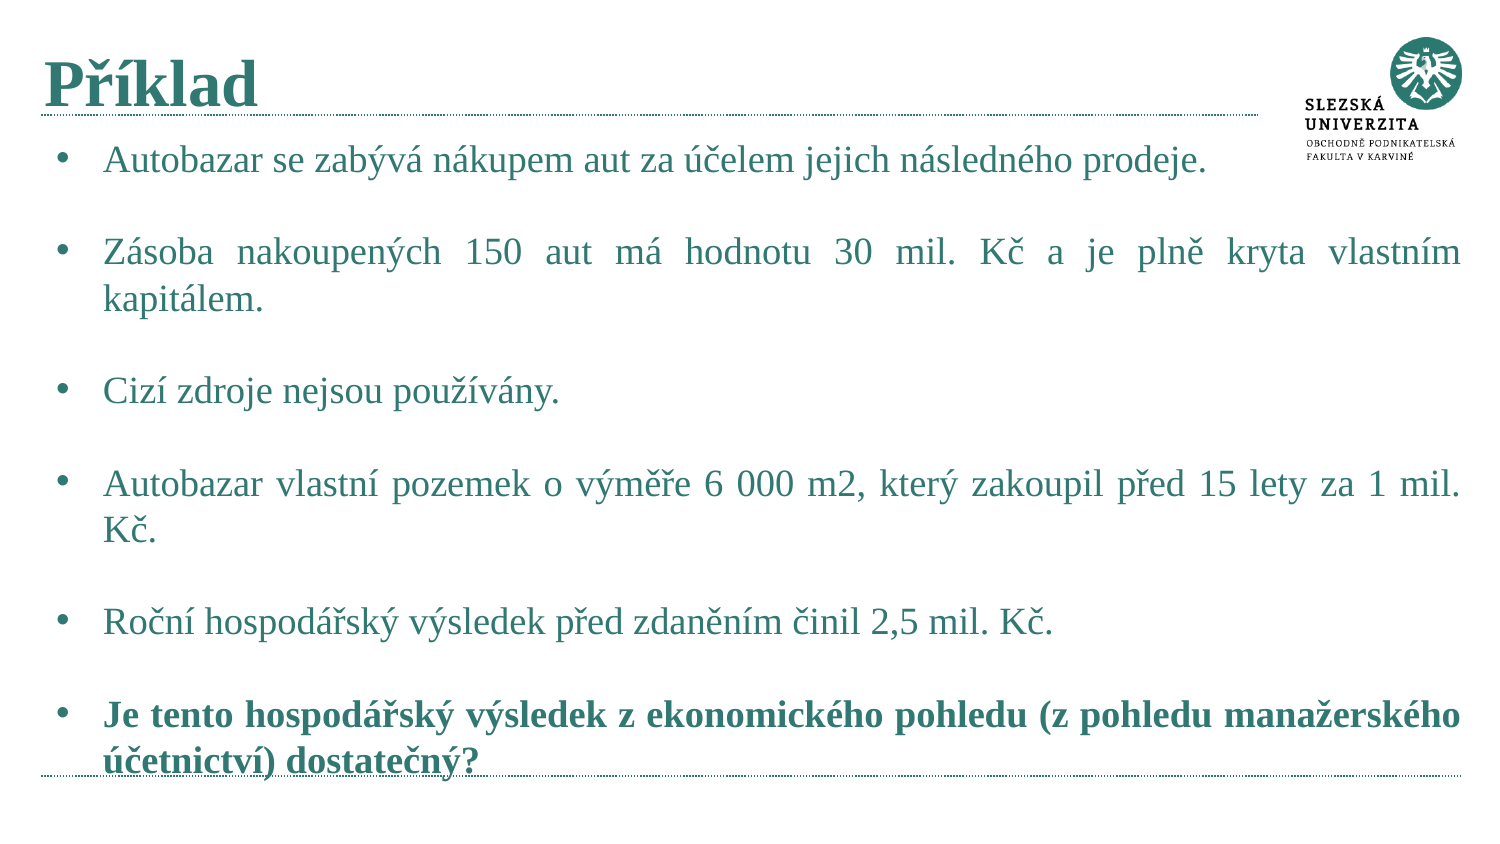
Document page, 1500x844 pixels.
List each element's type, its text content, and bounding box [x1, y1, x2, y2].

picture [1305, 37, 1462, 126]
title Příklad [29, 32, 1235, 103]
text_box Autobazar se zabývá nákupem aut za účelem jejich následného prodeje. Zásoba nakoupených 150 aut má hodnotu 30 mil. Kč a je plně kryta vlastním kapitálem. Cizí zdroje nejsou používány. Autobazar vlastní pozemek o výměře 6 000 m2, který zakoupil před 15 lety za 1 mil. Kč. Roční hospodářský výsledek před zdaněním činil 2,5 mil. Kč. Je tento hospodářský výsledek z ekonomického pohledu (z pohledu manažerského účetnictví) dostatečný? [41, 126, 1477, 844]
